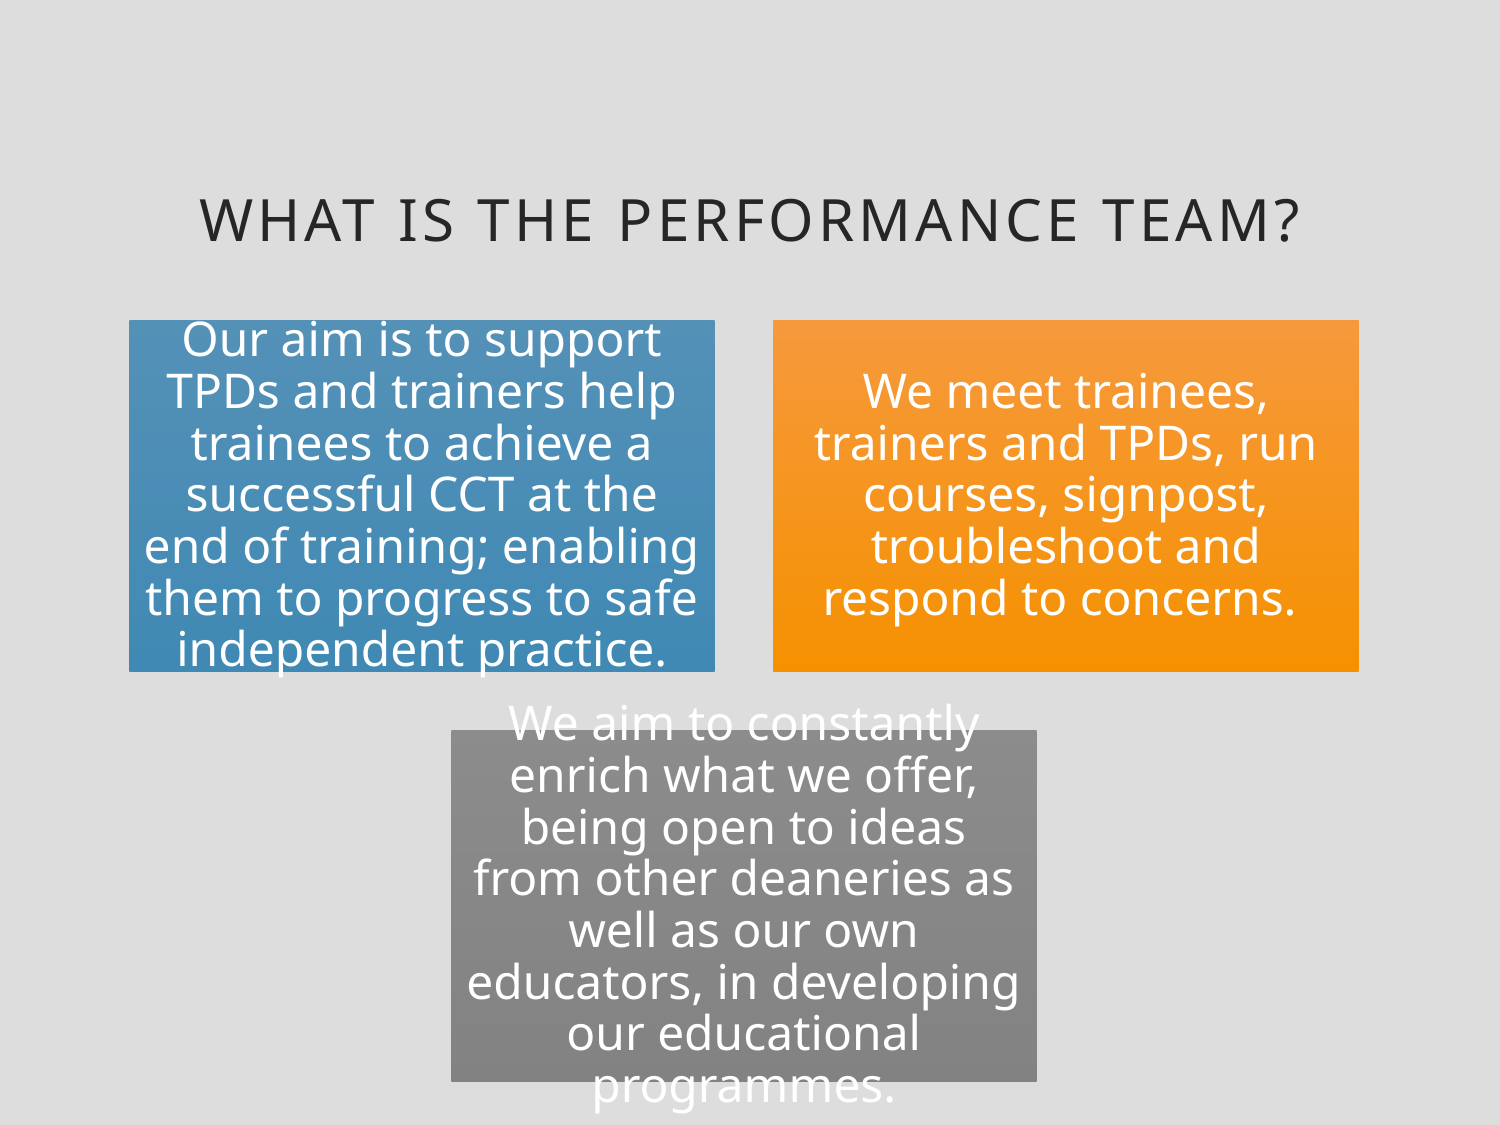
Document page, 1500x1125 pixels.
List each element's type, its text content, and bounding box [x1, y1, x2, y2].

text_box What is the performance team? [123, 125, 1376, 320]
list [41, 320, 1447, 1083]
